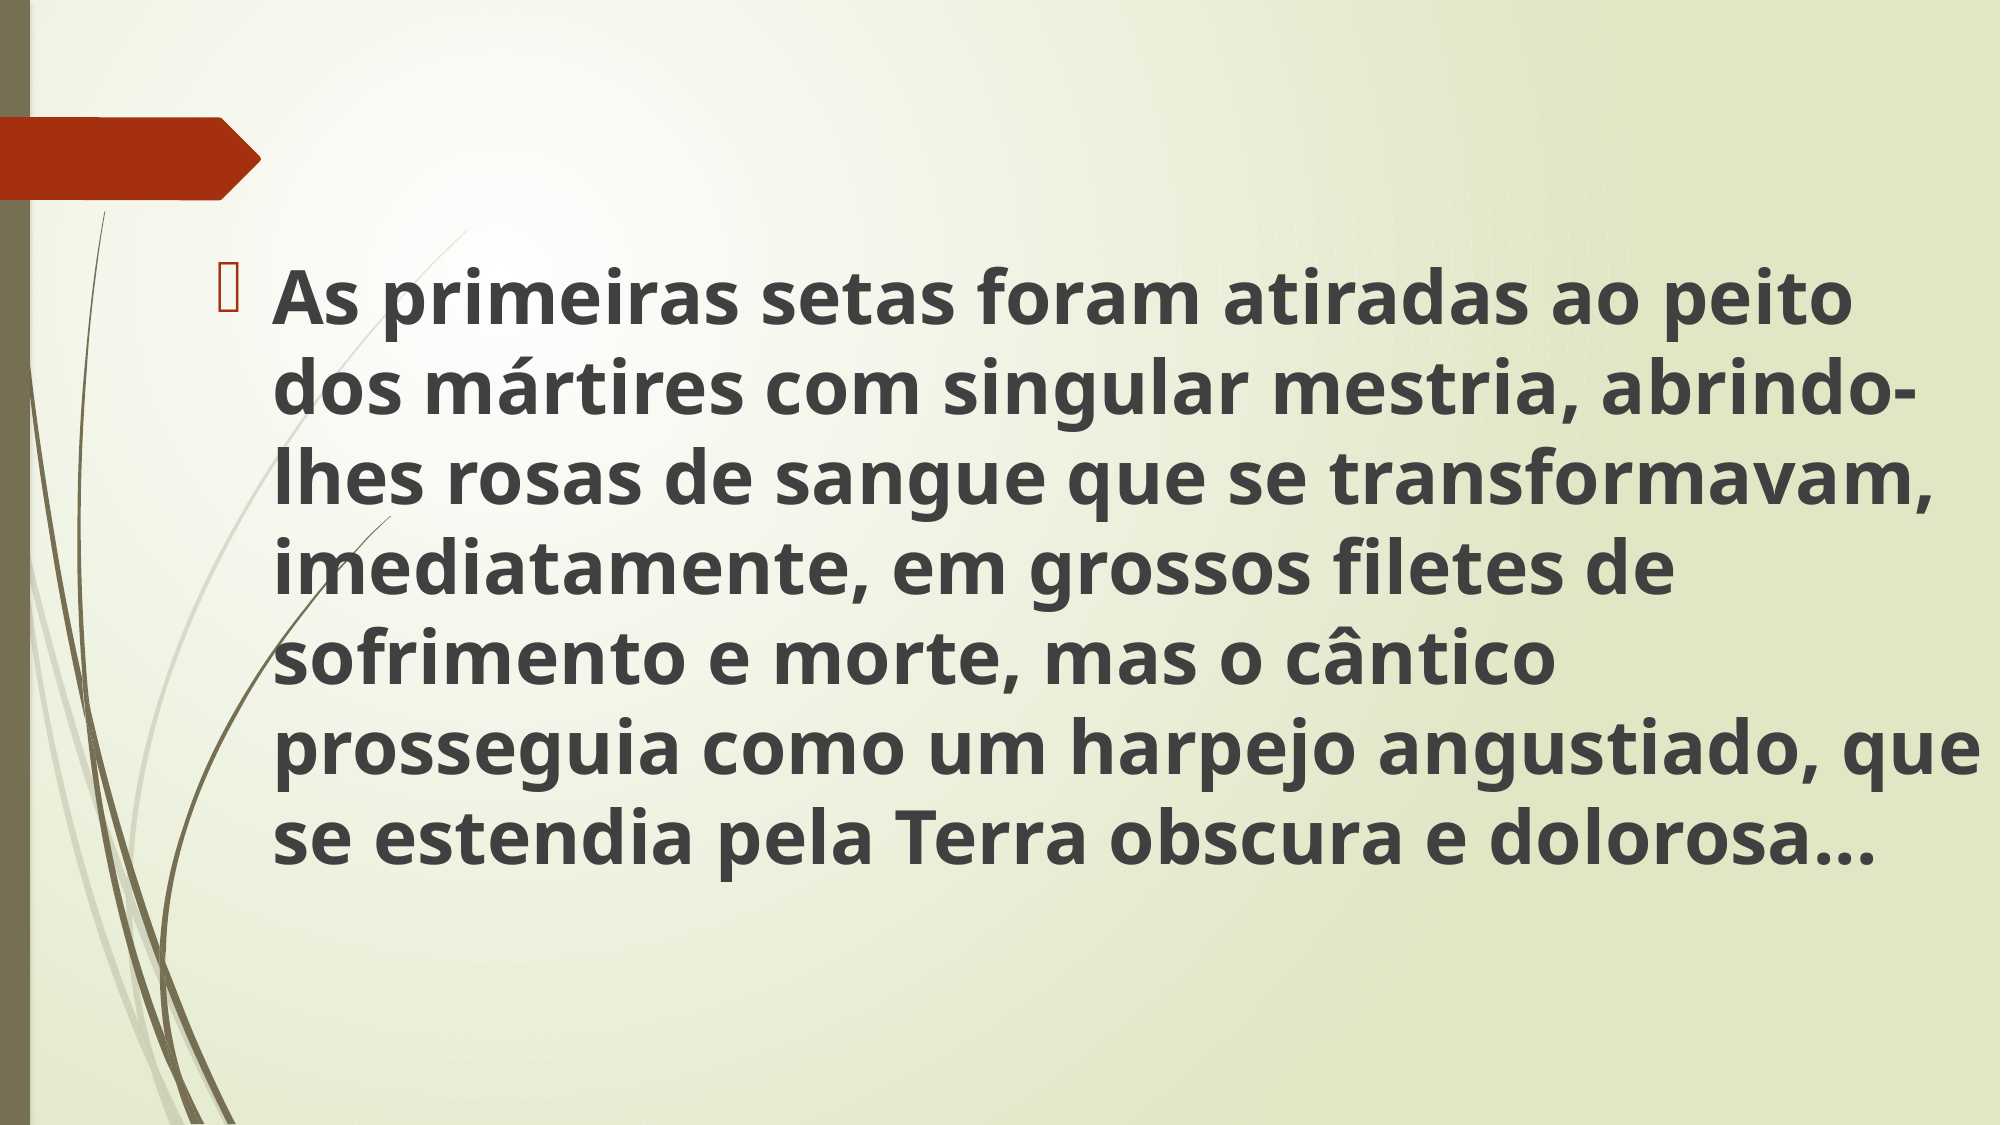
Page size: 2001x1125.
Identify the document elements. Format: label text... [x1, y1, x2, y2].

list As primeiras setas foram atiradas ao peito dos mártires com singular mestria, abrindo-lhes rosas de sangue que se transformavam, imediatamente, em grossos filetes de sofrimento e morte, mas o cântico prosseguia como um harpejo angustiado, que se estendia pela Terra obscura e dolorosa... [201, 0, 2000, 1125]
